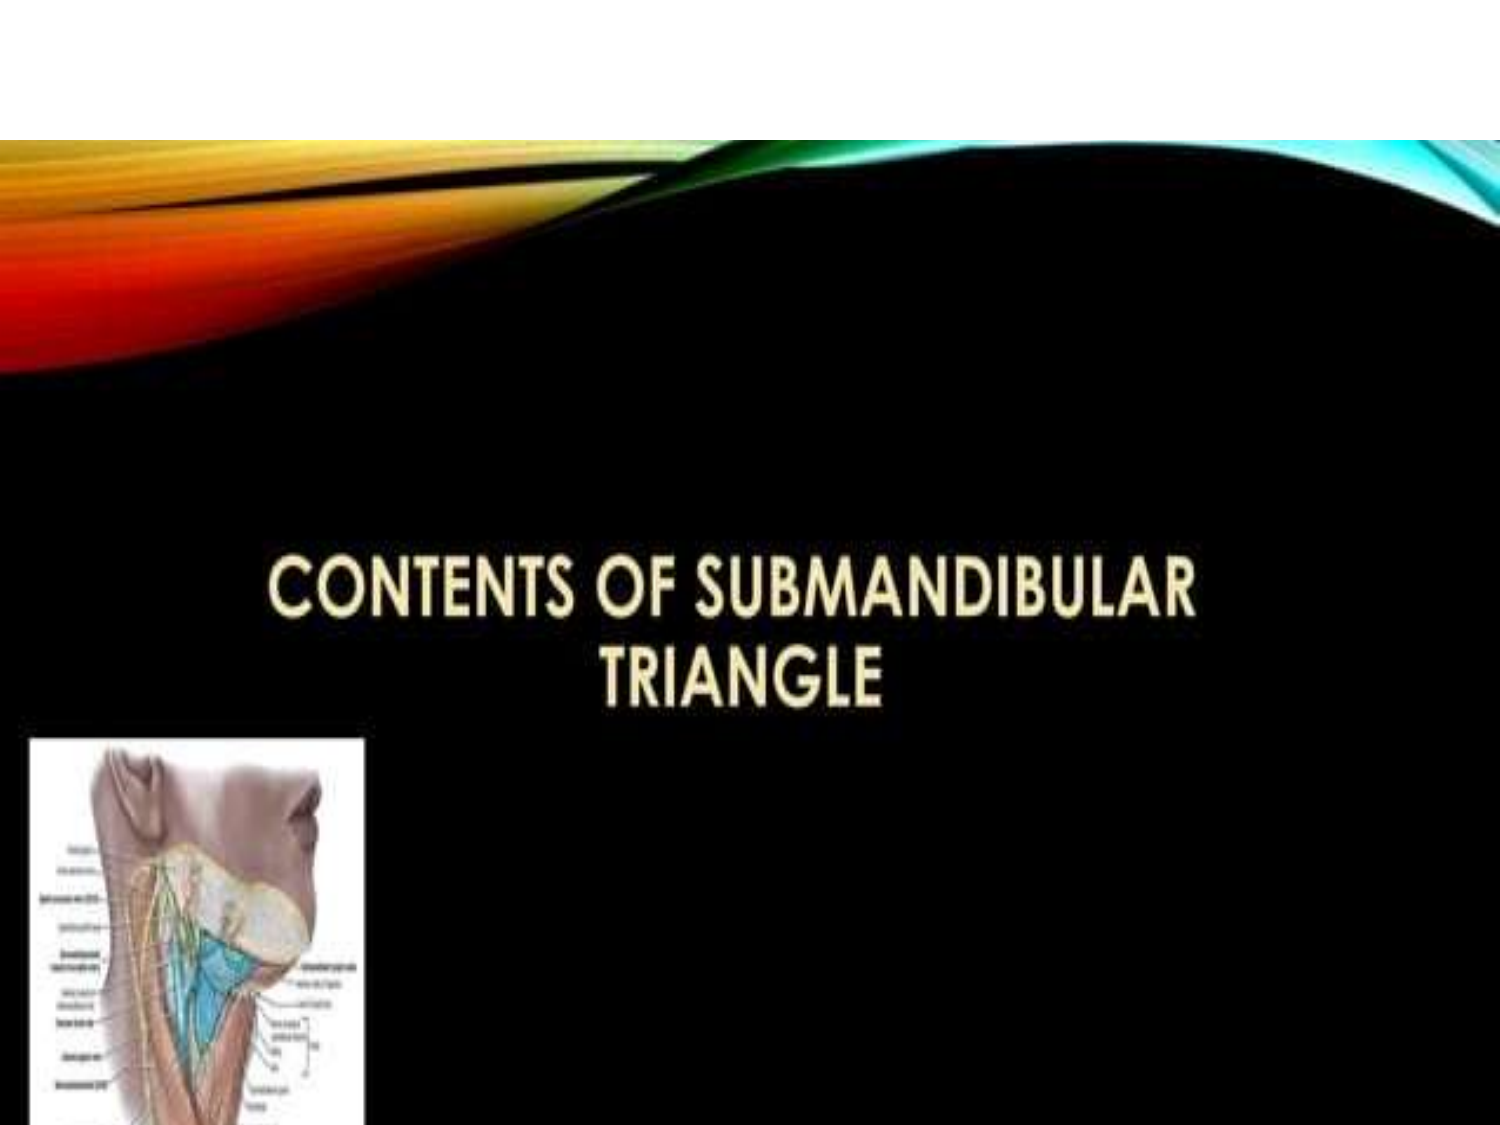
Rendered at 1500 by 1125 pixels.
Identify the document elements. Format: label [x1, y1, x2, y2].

picture [0, 139, 1500, 1125]
